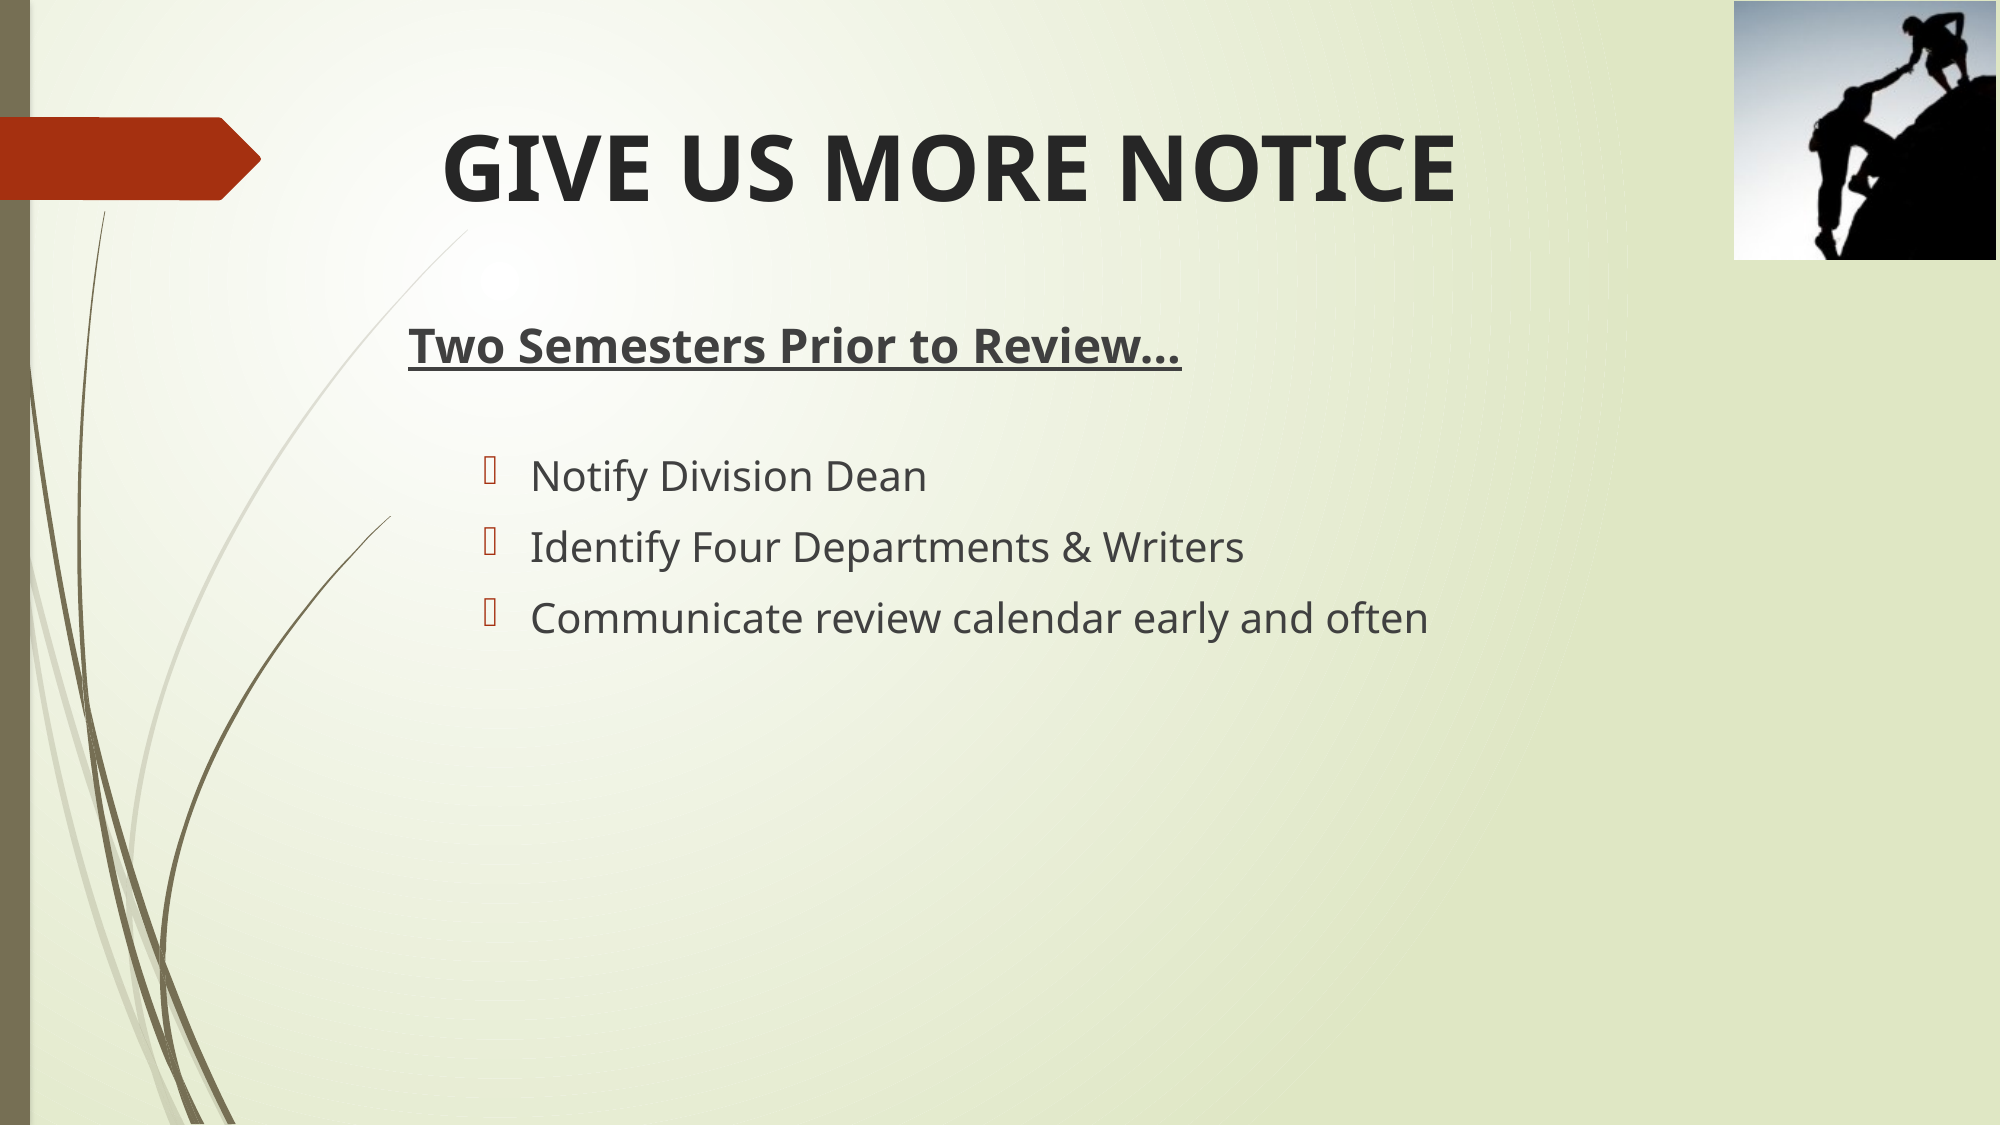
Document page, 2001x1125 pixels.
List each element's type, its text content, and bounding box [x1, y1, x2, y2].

picture [1734, 1, 1996, 260]
list Two Semesters Prior to Review… Notify Division Dean Identify Four Departments & Writers Communicate review calendar early and often [393, 307, 1579, 1061]
title GIVE US MORE NOTICE [425, 102, 1498, 260]
